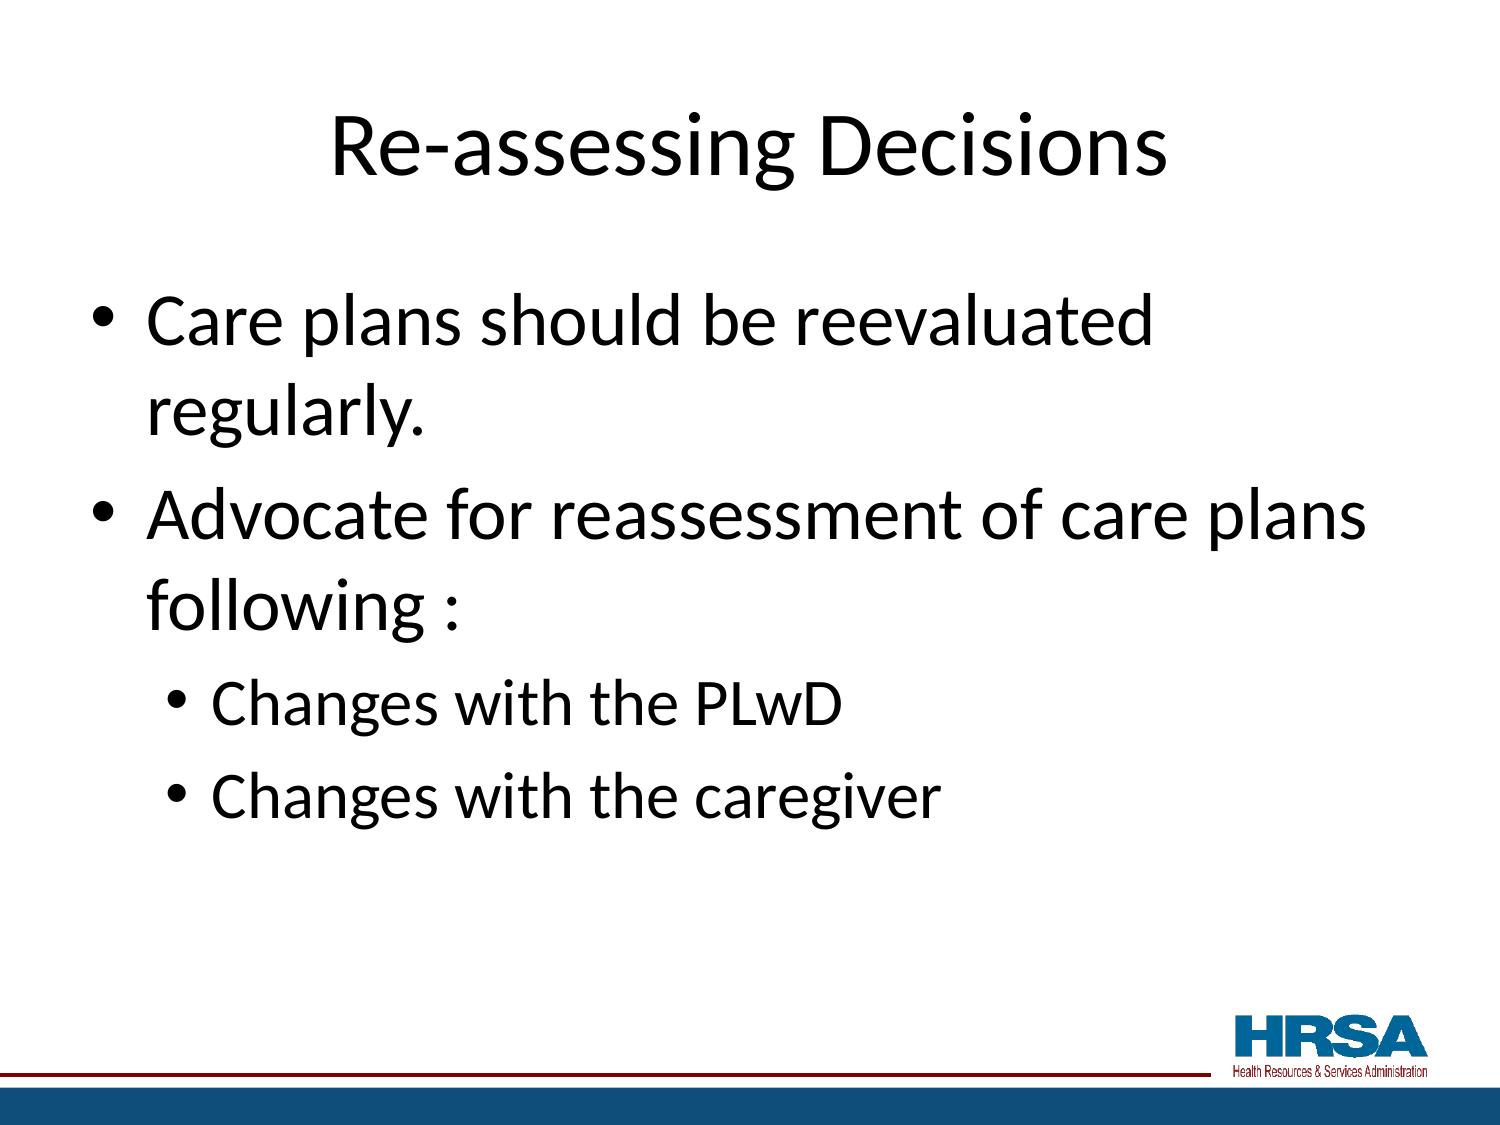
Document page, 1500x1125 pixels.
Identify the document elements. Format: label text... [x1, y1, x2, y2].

list Care plans should be reevaluated regularly. Advocate for reassessment of care plans following : Changes with the PLwD Changes with the caregiver [75, 262, 1425, 1005]
picture [1210, 1002, 1450, 1083]
title Re-assessing Decisions [75, 45, 1425, 233]
